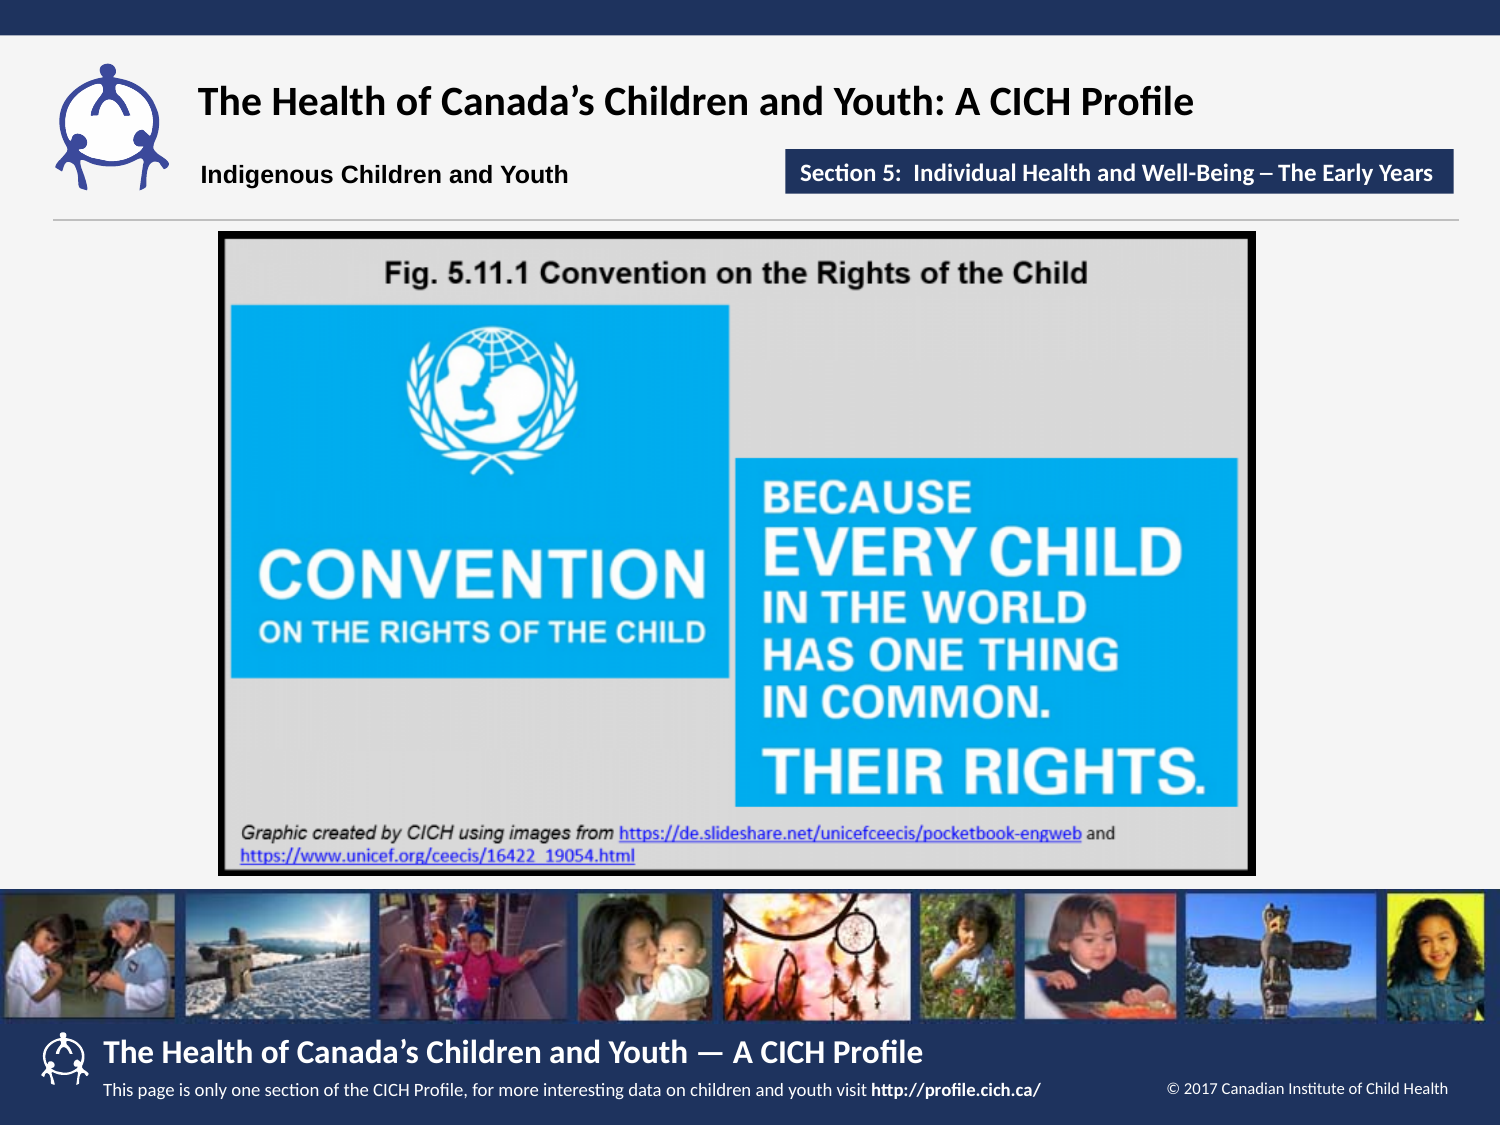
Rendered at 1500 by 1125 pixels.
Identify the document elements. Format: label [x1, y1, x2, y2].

picture [0, 889, 1500, 1024]
picture [218, 231, 1257, 877]
